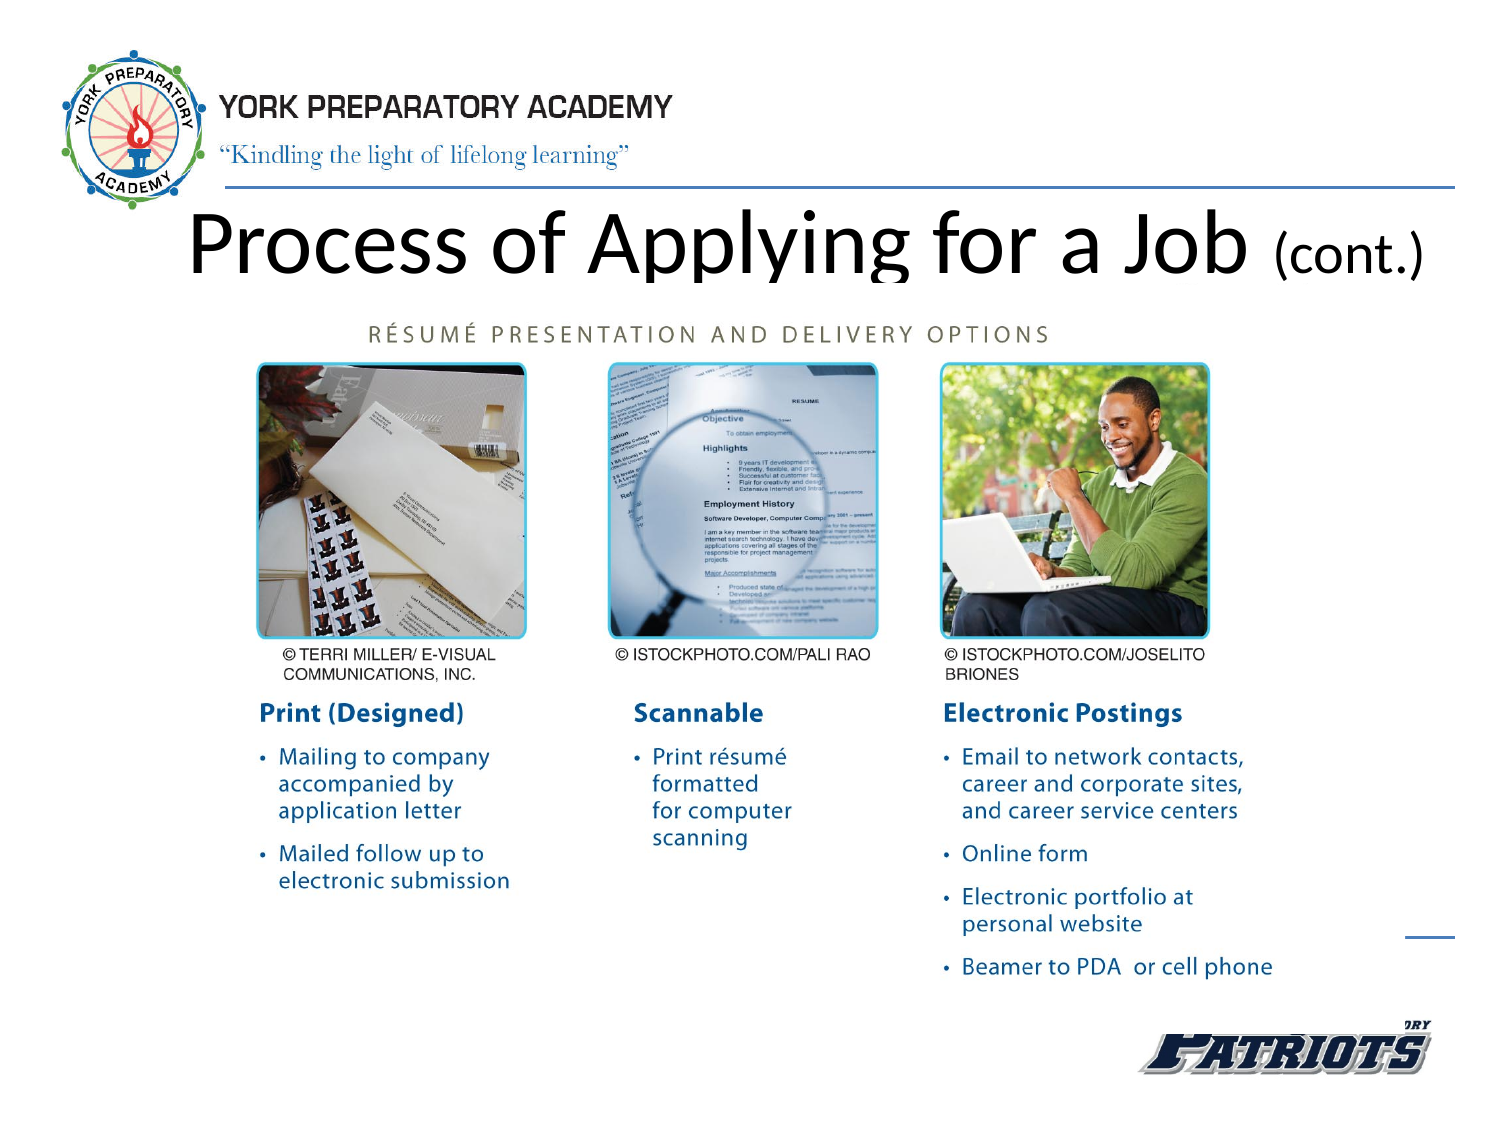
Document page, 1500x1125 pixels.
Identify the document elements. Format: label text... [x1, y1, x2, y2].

picture [37, 24, 707, 216]
title Process of Applying for a Job (cont.) [169, 174, 1445, 363]
picture [54, 282, 1432, 1088]
